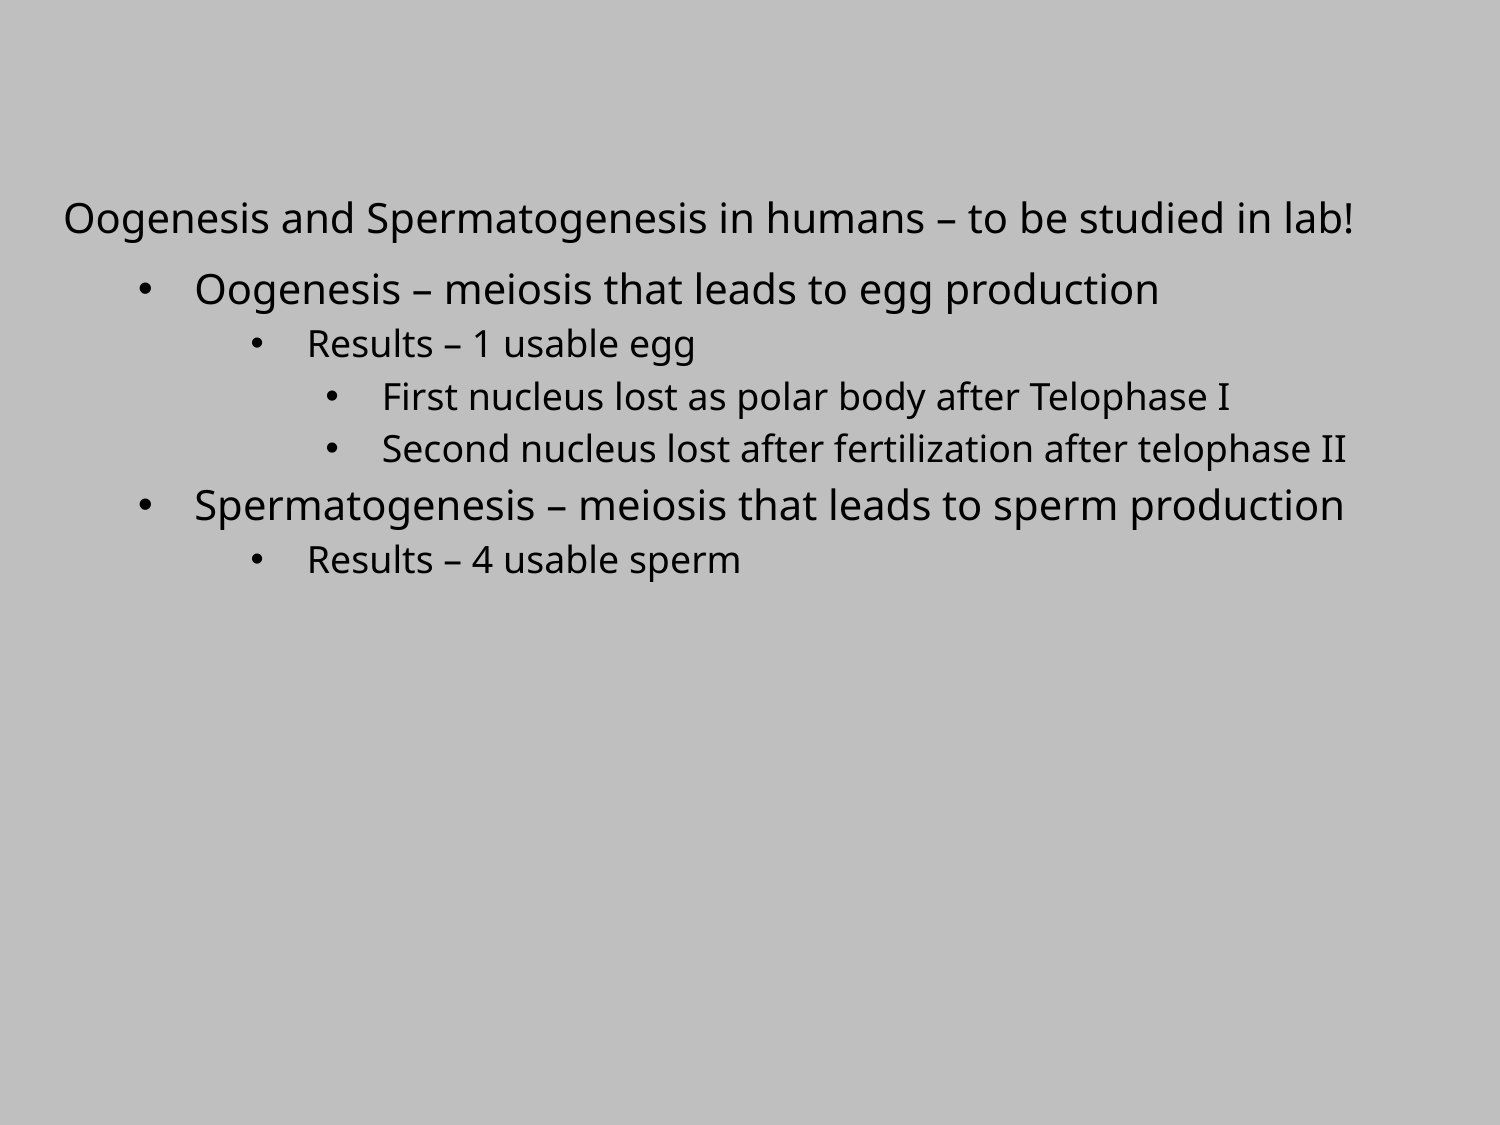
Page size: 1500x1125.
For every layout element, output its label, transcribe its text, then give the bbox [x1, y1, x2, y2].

list Oogenesis and Spermatogenesis in humans – to be studied in lab! Oogenesis – meiosis that leads to egg production Results – 1 usable egg First nucleus lost as polar body after Telophase I Second nucleus lost after fertilization after telophase II Spermatogenesis – meiosis that leads to sperm production Results – 4 usable sperm [48, 184, 1413, 902]
